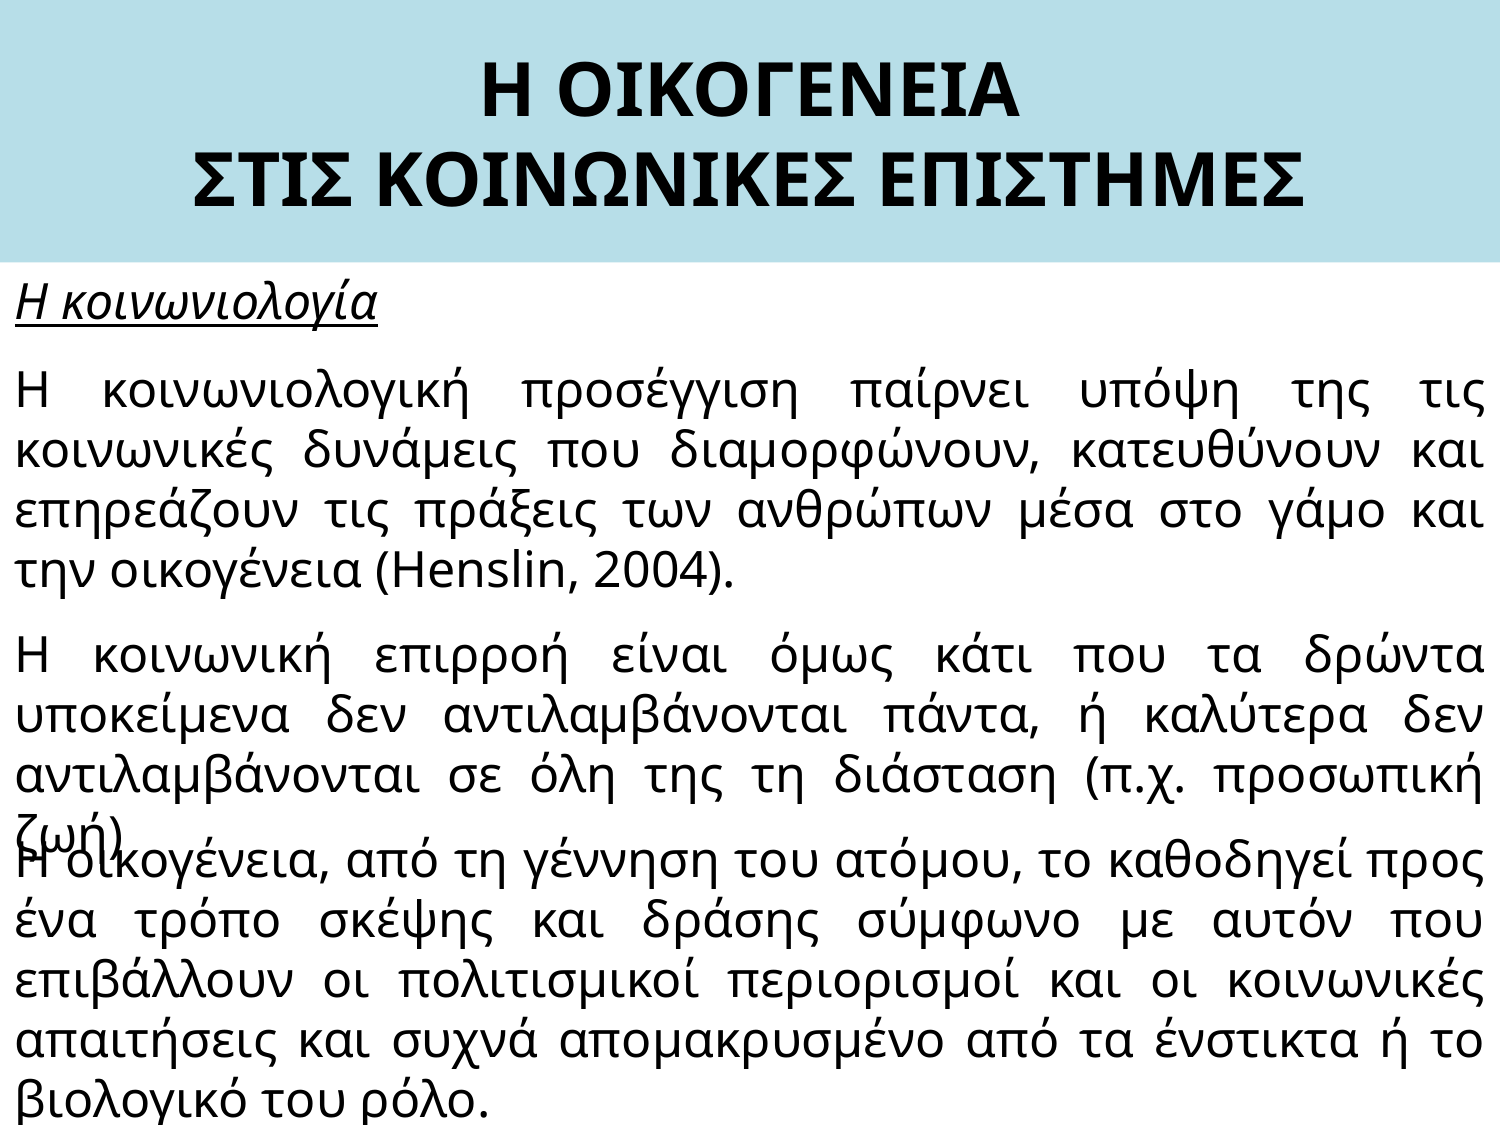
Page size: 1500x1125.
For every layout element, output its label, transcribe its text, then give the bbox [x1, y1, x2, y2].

text_box Η οικογένεια, από τη γέννηση του ατόμου, το καθοδηγεί προς ένα τρόπο σκέψης και δράσης σύμφωνο με αυτόν που επιβάλλουν οι πολιτισμικοί περιορισμοί και οι κοινωνικές απαιτήσεις και συχνά απομακρυσμένο από τα ένστικτα ή το βιολογικό του ρόλο. [0, 819, 1500, 1125]
text_box Η κοινωνιολογία [0, 262, 1500, 338]
title Η ΟΙΚΟΓΕΝΕΙΑ ΣΤΙΣ ΚΟΙΝΩΝΙΚΕΣ ΕΠΙΣΤΗΜΕΣ [0, 0, 1500, 262]
text_box Η κοινωνική επιρροή είναι όμως κάτι που τα δρώντα υποκείμενα δεν αντιλαμβάνονται πάντα, ή καλύτερα δεν αντιλαμβάνονται σε όλη της τη διάσταση (π.χ. προσωπική ζωή) [0, 615, 1500, 819]
text_box Η κοινωνιολογική προσέγγιση παίρνει υπόψη της τις κοινωνικές δυνάμεις που διαμορφώνουν, κατευθύνουν και επηρεάζουν τις πράξεις των ανθρώπων μέσα στο γάμο και την οικογένεια (Henslin, 2004). [0, 349, 1500, 605]
